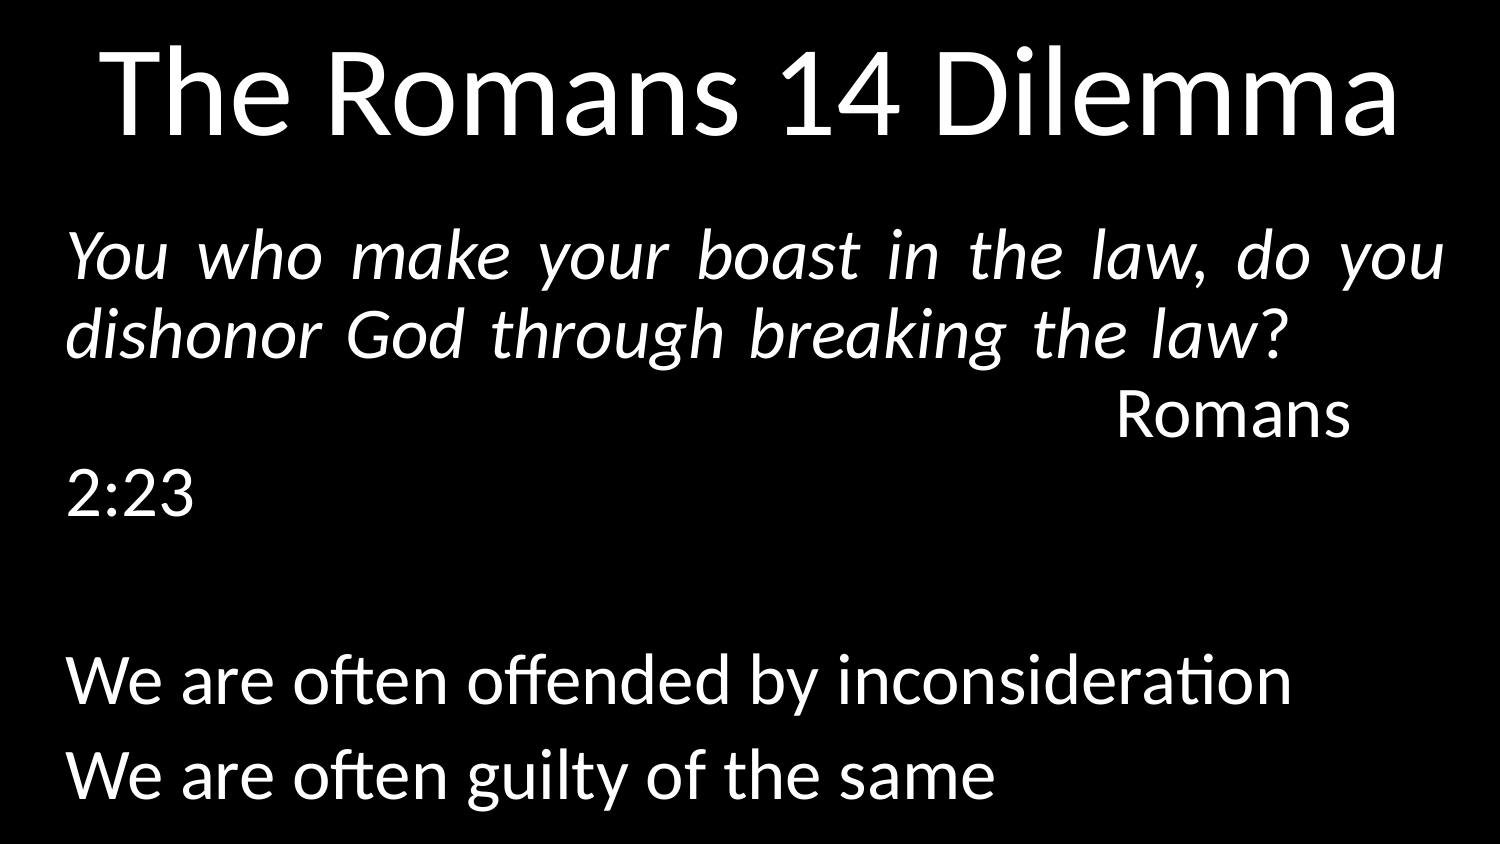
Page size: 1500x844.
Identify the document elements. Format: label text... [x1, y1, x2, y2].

title The Romans 14 Dilemma [1, 3, 1500, 183]
list You who make your boast in the law, do you dishonor God through breaking the law? Romans 2:23 We are often offended by inconsideration We are often guilty of the same [50, 209, 1463, 844]
